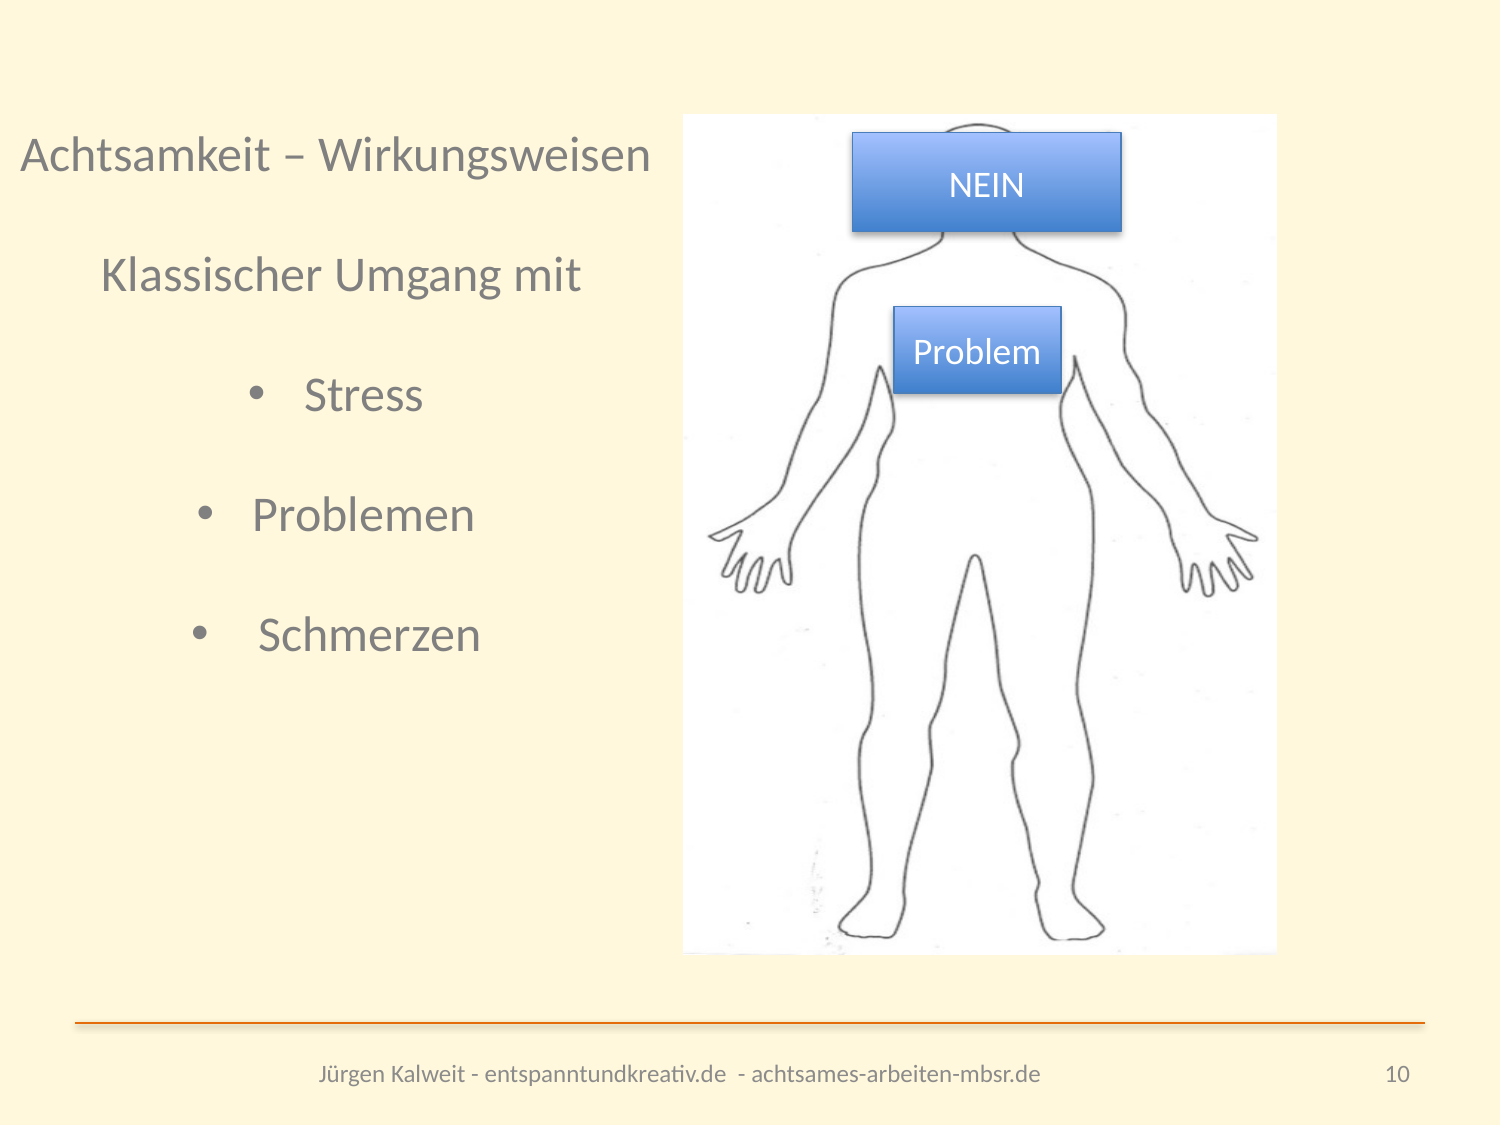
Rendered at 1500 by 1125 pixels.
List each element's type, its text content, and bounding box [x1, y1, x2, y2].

text_box Achtsamkeit – Wirkungsweisen Klassischer Umgang mit Stress Problemen Schmerzen [0, 114, 681, 670]
footer Jürgen Kalweit - entspanntundkreativ.de - achtsames-arbeiten-mbsr.de [75, 1042, 1293, 1103]
slide_number 10 [1322, 1042, 1425, 1103]
picture [683, 114, 1277, 955]
